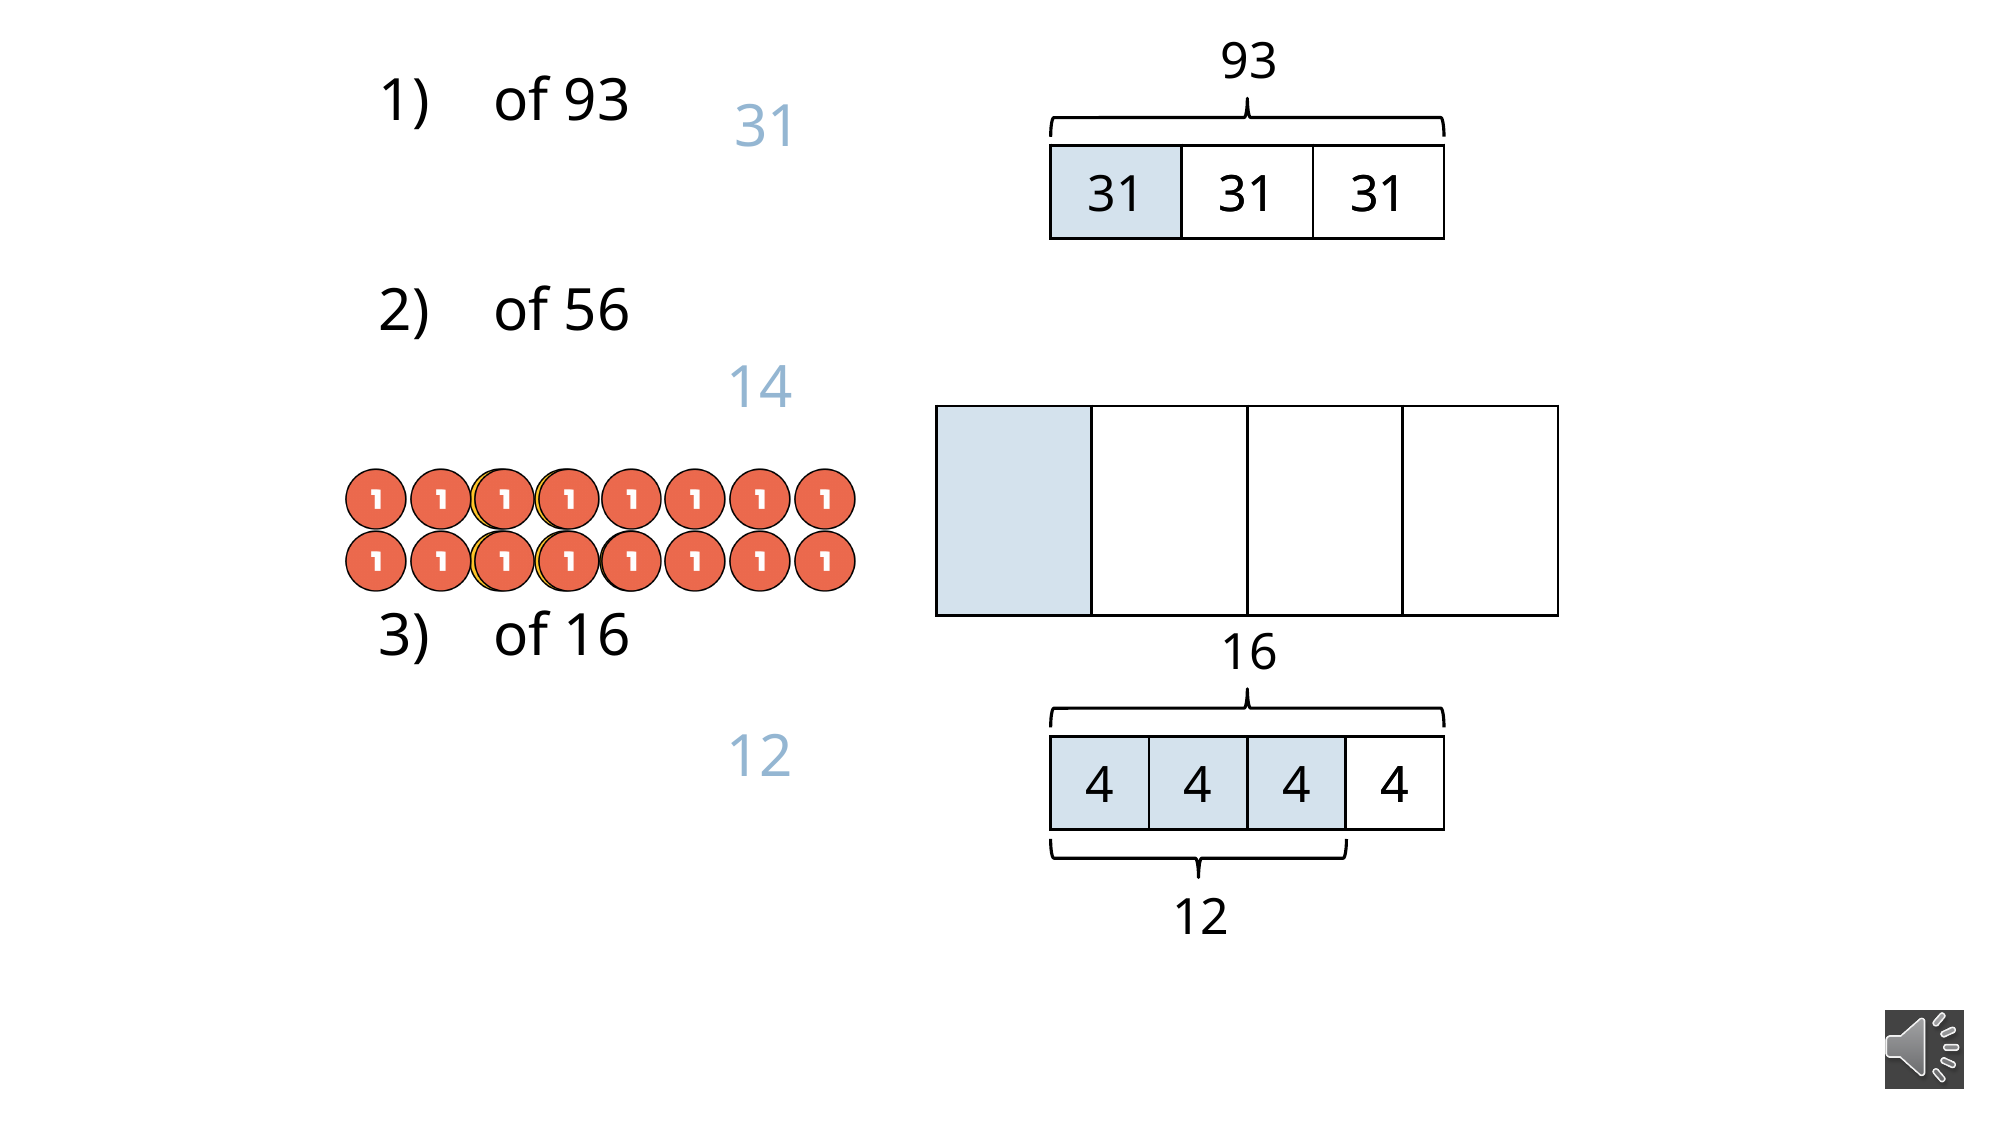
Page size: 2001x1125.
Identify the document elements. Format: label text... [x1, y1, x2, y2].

table_header [938, 407, 1090, 614]
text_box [476, 464, 604, 597]
table_header [1404, 407, 1557, 614]
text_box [724, 464, 860, 596]
text_box [1050, 838, 1347, 877]
text_box 12 [711, 710, 808, 796]
table_header 31 [1314, 147, 1443, 237]
text_box [1050, 97, 1445, 137]
text_box 93 [1203, 21, 1295, 97]
text_box 16 [1203, 611, 1295, 687]
text_box 14 [711, 341, 808, 427]
table_header 31 [1183, 147, 1312, 237]
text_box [340, 464, 477, 597]
text_box [1050, 688, 1445, 728]
text_box 31 [719, 80, 816, 166]
table_header [1249, 407, 1401, 614]
picture [1885, 1010, 1964, 1089]
table_header [1093, 407, 1246, 614]
text_box 12 [1155, 877, 1246, 953]
table_header 4 [1347, 738, 1443, 828]
table_header 4 [1052, 738, 1148, 828]
table_header 31 [1052, 147, 1180, 237]
picture [337, 461, 863, 598]
table_header 4 [1150, 738, 1246, 828]
table_header 4 [1249, 738, 1344, 828]
